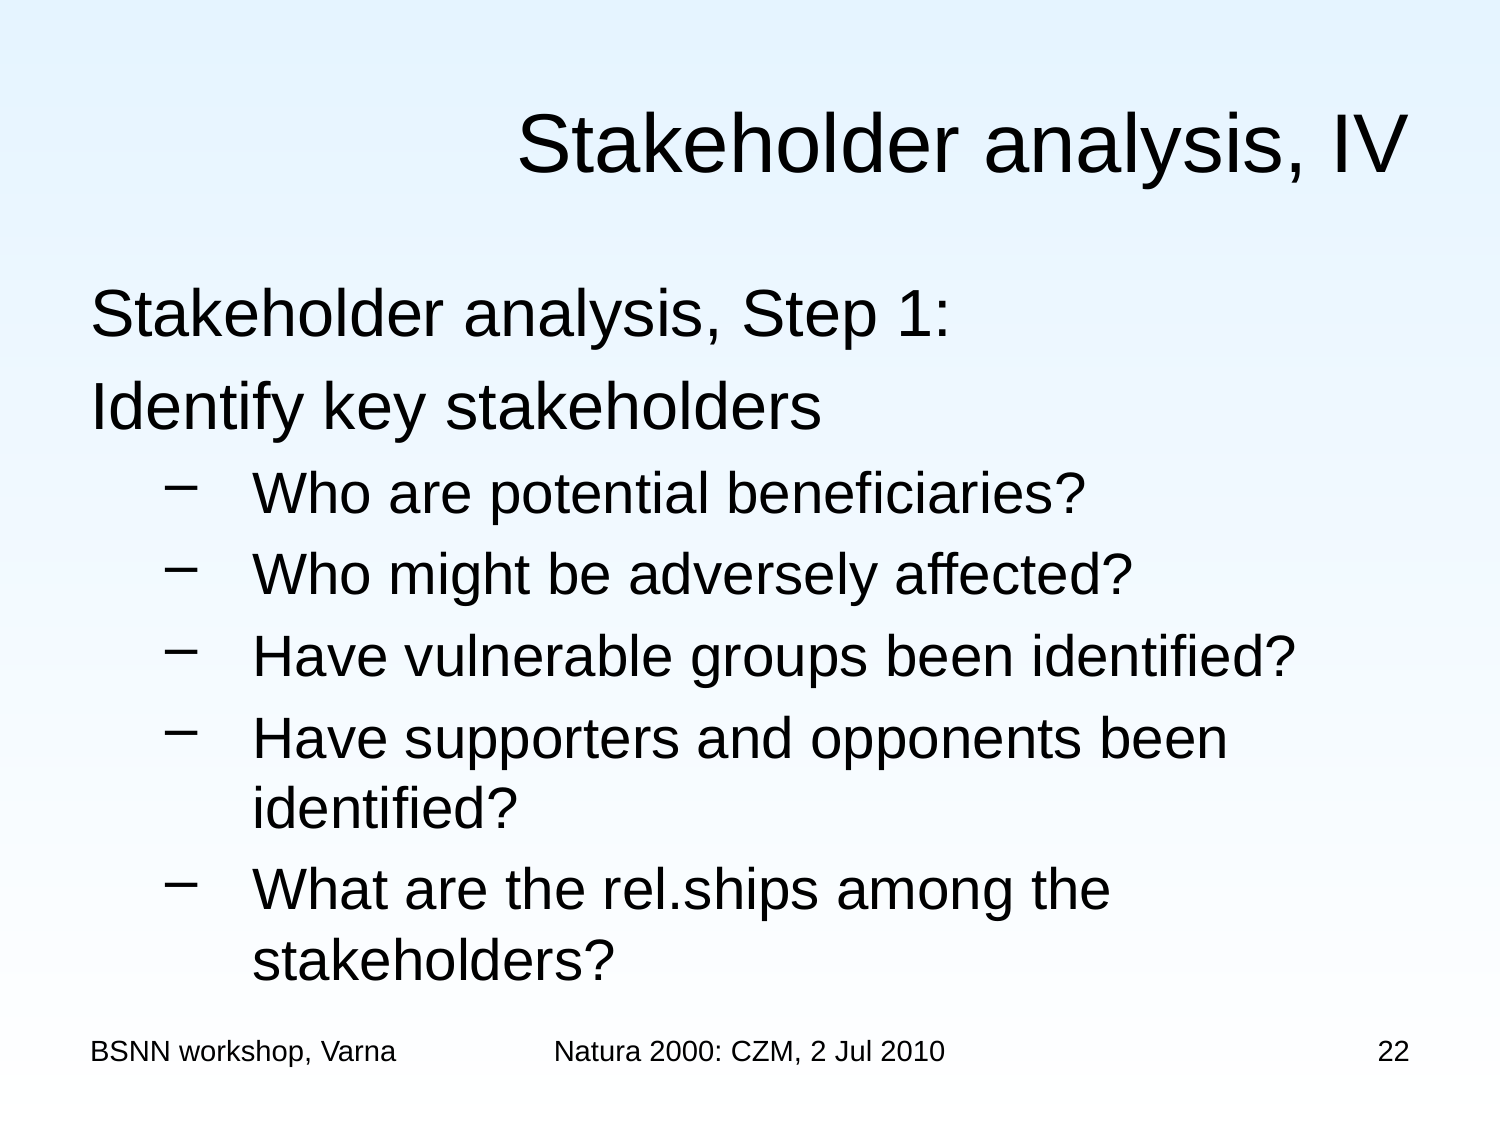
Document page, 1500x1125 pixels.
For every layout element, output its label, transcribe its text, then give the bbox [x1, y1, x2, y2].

slide_number BSNN workshop, Varna [74, 1024, 426, 1103]
slide_number 22 [1074, 1024, 1426, 1103]
list Stakeholder analysis, Step 1: Identify key stakeholders Who are potential beneficiaries? Who might be adversely affected? Have vulnerable groups been identified? Have supporters and opponents been identified? What are the rel.ships among the stakeholders? [74, 262, 1426, 1006]
footer Natura 2000: CZM, 2 Jul 2010 [512, 1024, 988, 1103]
title Stakeholder analysis, IV [74, 44, 1426, 233]
